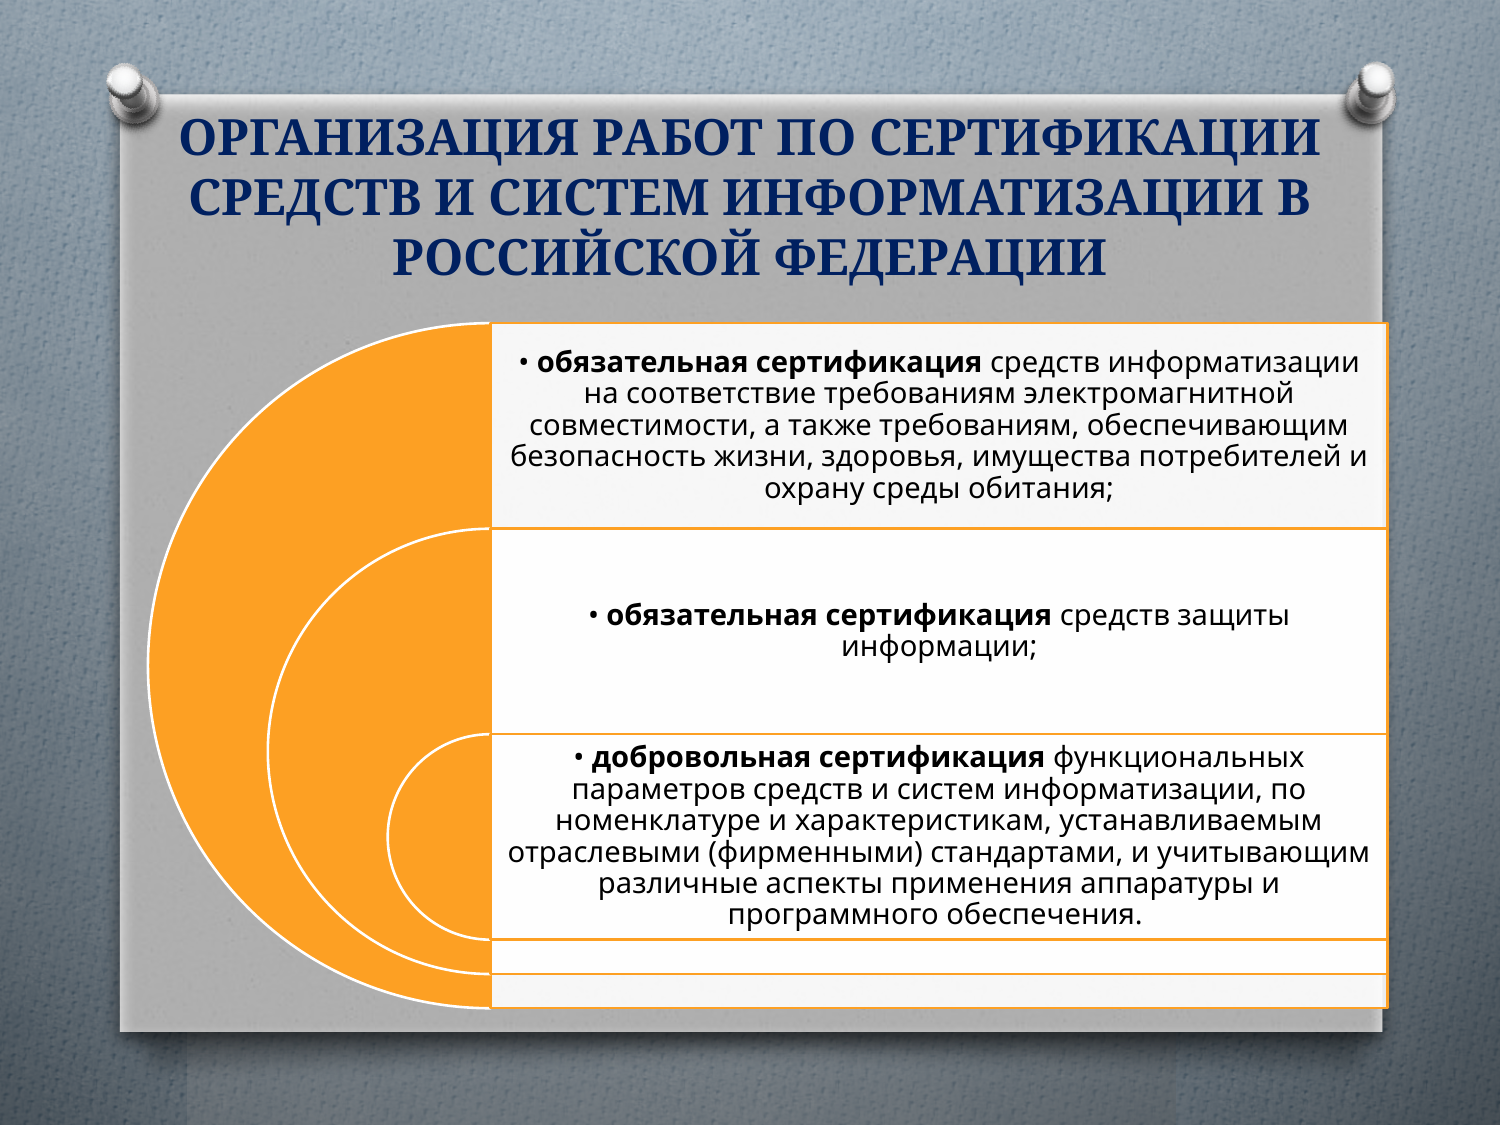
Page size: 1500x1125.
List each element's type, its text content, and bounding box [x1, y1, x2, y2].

picture [75, 29, 198, 150]
title ОРГАНИЗАЦИЯ РАБОТ ПО СЕРТИФИКАЦИИ СРЕДСТВ И СИСТЕМ ИНФОРМАТИЗАЦИИ В РОССИЙСКОЙ ФЕДЕРАЦИИ [153, 149, 1347, 303]
picture [1317, 35, 1439, 156]
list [147, 322, 1389, 1009]
